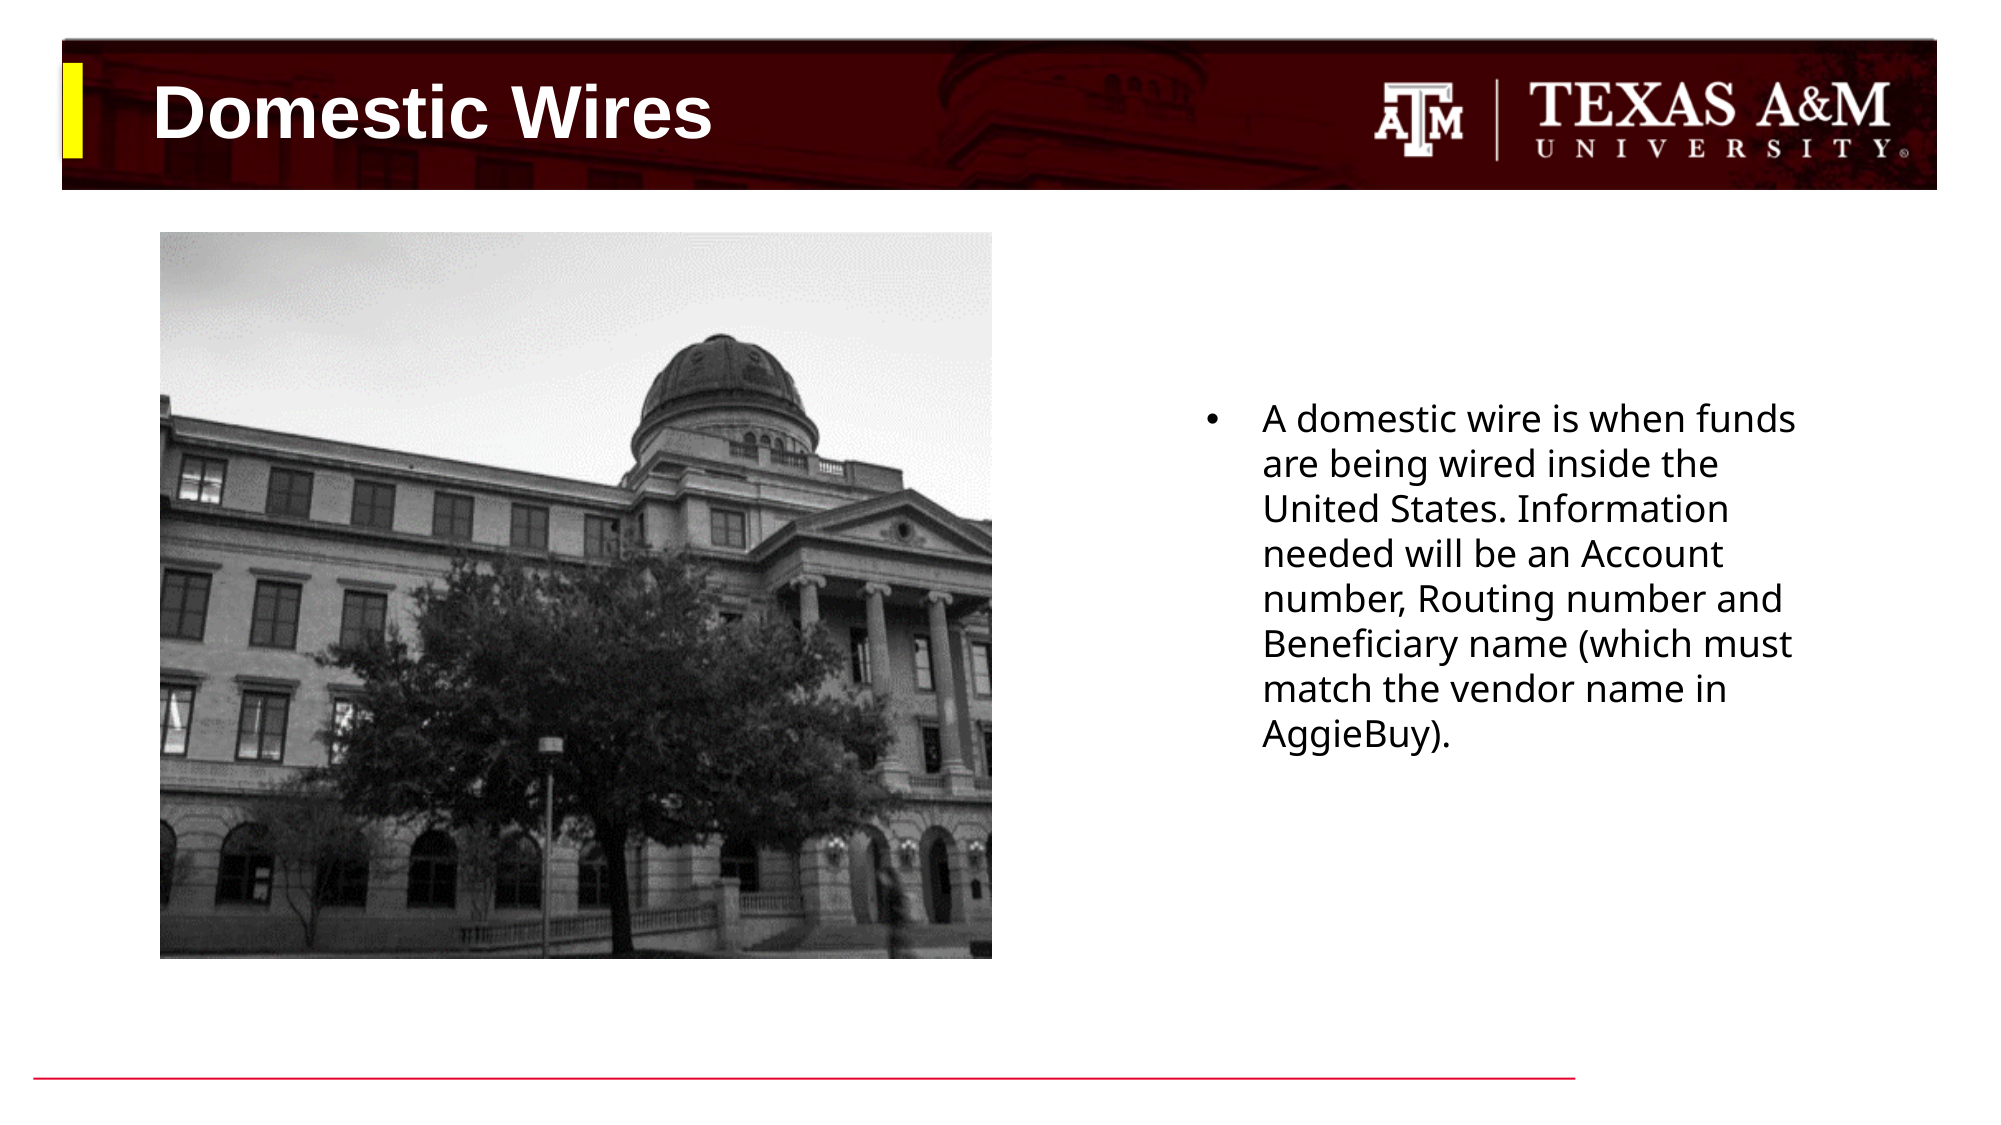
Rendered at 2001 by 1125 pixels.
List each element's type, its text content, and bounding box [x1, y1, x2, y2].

text_box Domestic Wires [138, 56, 1162, 162]
picture [160, 232, 992, 959]
list A domestic wire is when funds are being wired inside the United States. Information needed will be an Account number, Routing number and Beneficiary name (which must match the vendor name in AggieBuy). [1191, 387, 1840, 770]
picture [62, 37, 1937, 190]
